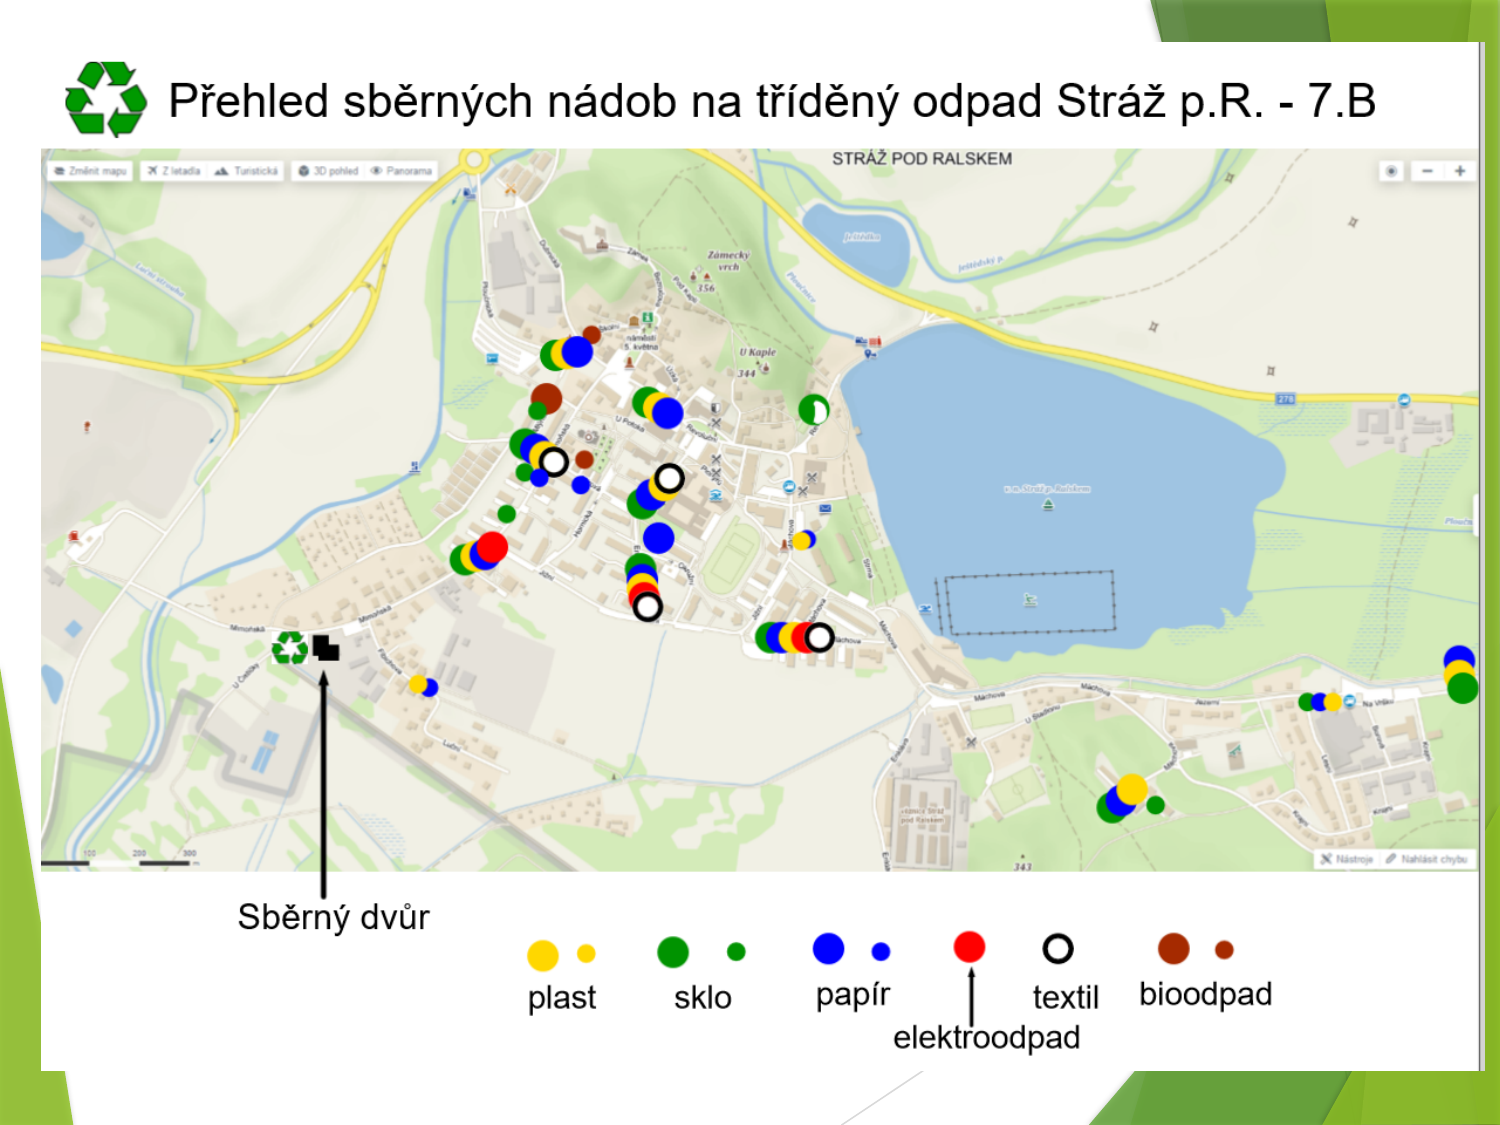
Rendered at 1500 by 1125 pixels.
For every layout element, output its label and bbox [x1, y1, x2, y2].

picture [40, 42, 1485, 1071]
